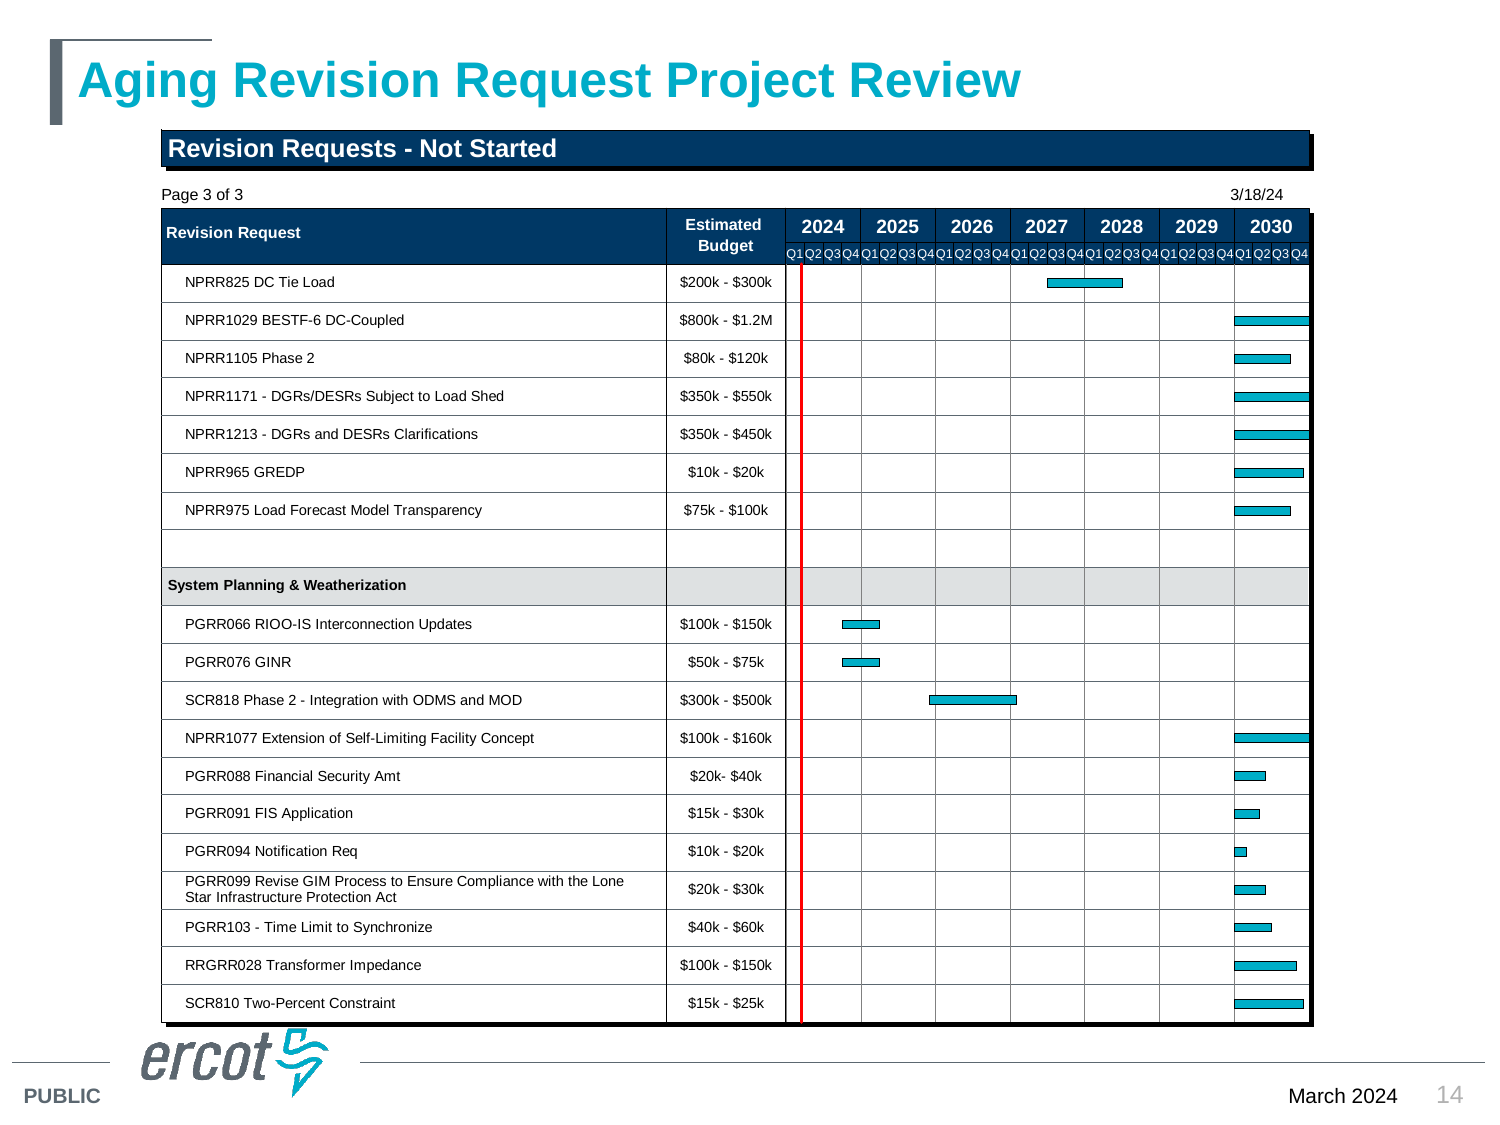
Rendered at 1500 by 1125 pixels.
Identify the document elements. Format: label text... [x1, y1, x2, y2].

picture [137, 125, 1317, 1100]
slide_number 14 [1412, 1076, 1488, 1112]
title Aging Revision Request Project Review [62, 39, 1263, 125]
